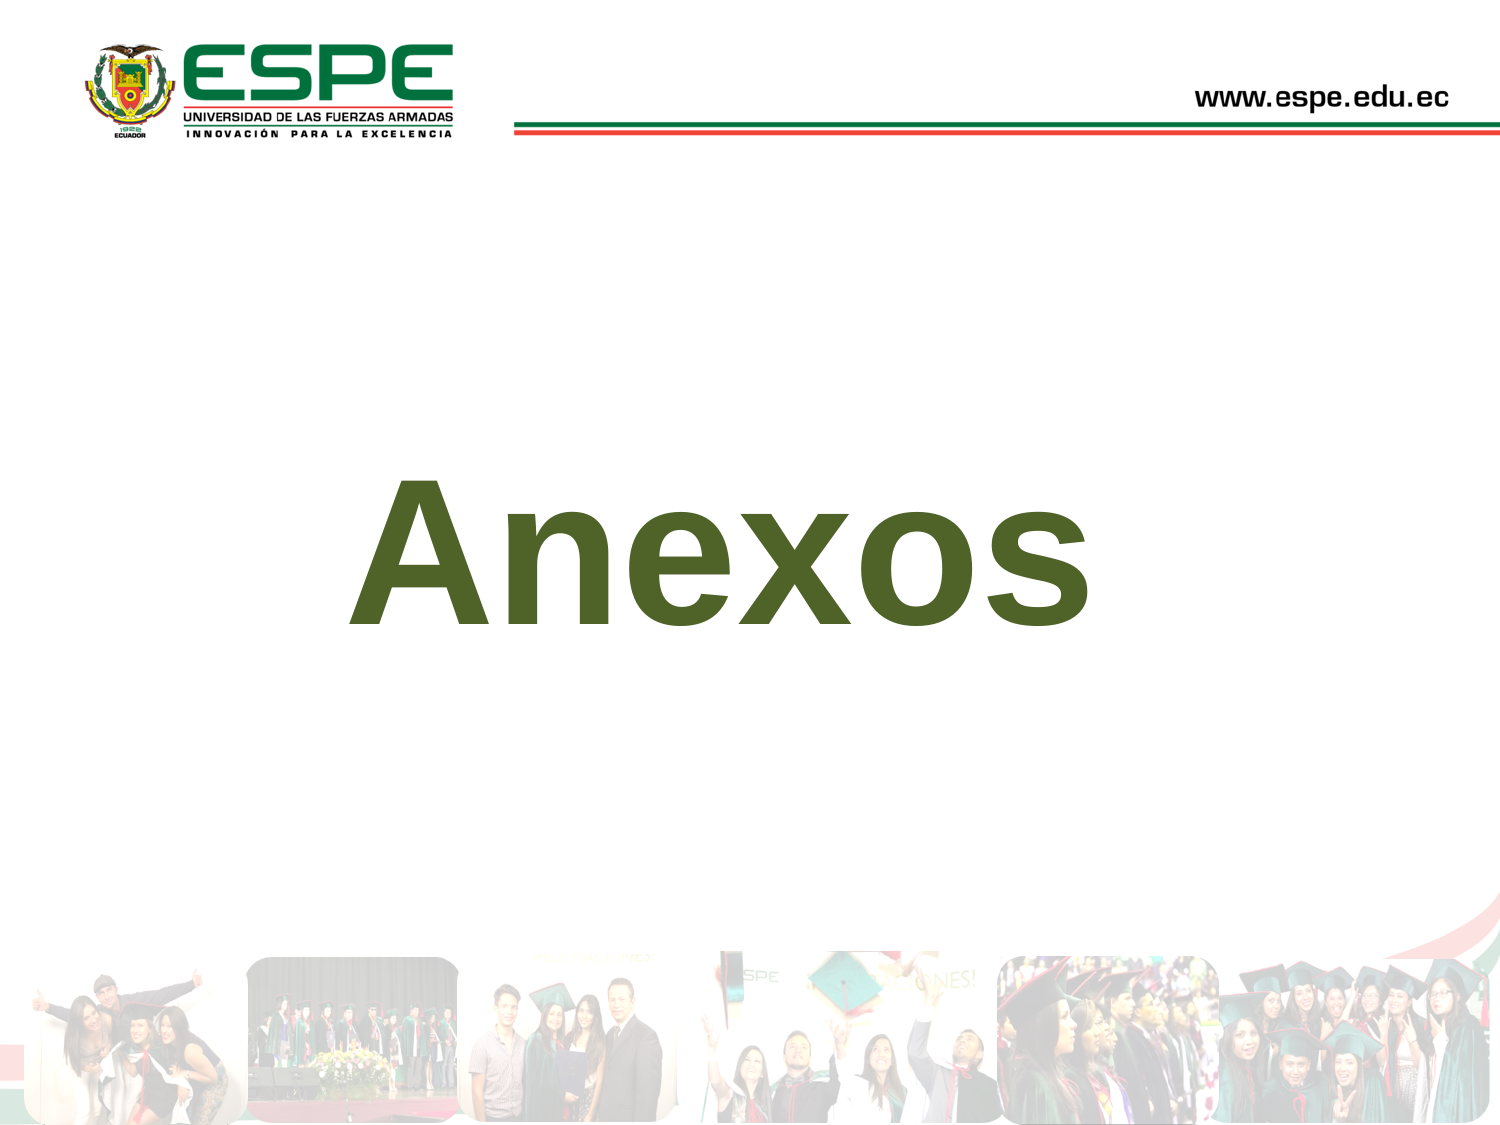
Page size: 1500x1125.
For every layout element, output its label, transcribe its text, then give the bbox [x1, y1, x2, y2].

picture [0, 0, 1500, 1125]
text_box Anexos [88, 408, 1353, 674]
